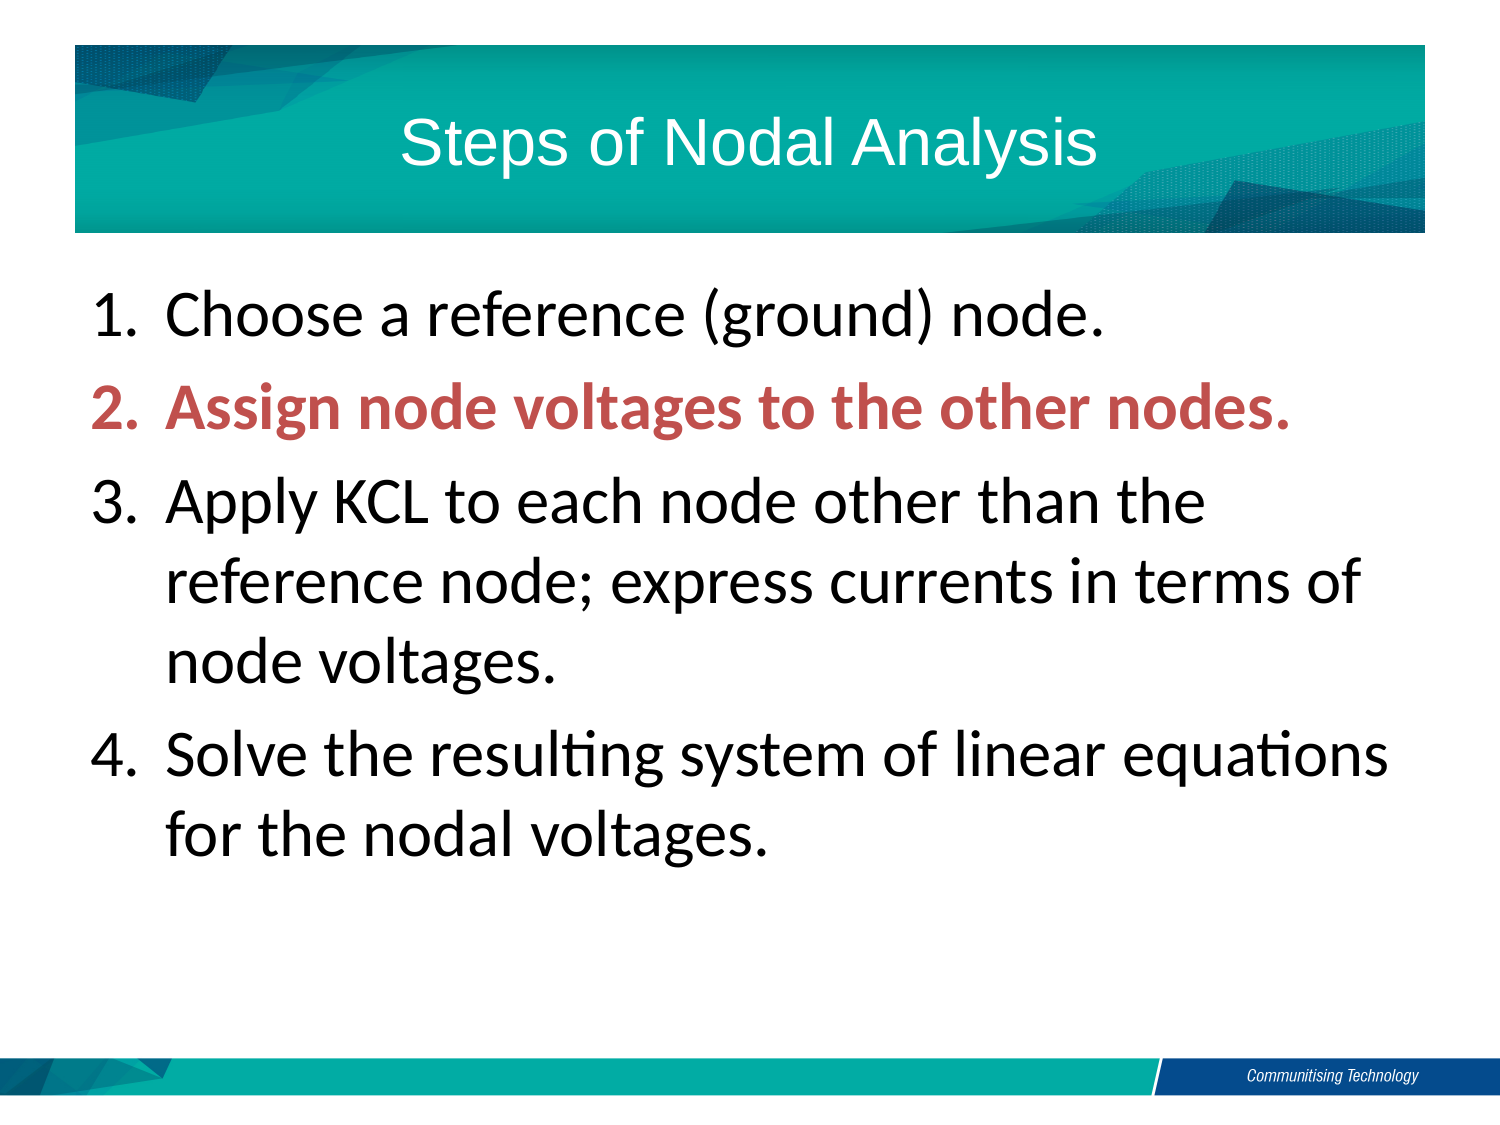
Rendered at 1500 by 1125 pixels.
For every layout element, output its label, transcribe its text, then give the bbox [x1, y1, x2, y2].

list 1. Choose a reference (ground) node. 2. Assign node voltages to the other nodes. 3. Apply KCL to each node other than the reference node; express currents in terms of node voltages. 4. Solve the resulting system of linear equations for the nodal voltages. [75, 262, 1425, 1005]
title Steps of Nodal Analysis [75, 45, 1425, 233]
picture [0, 0, 1500, 1125]
